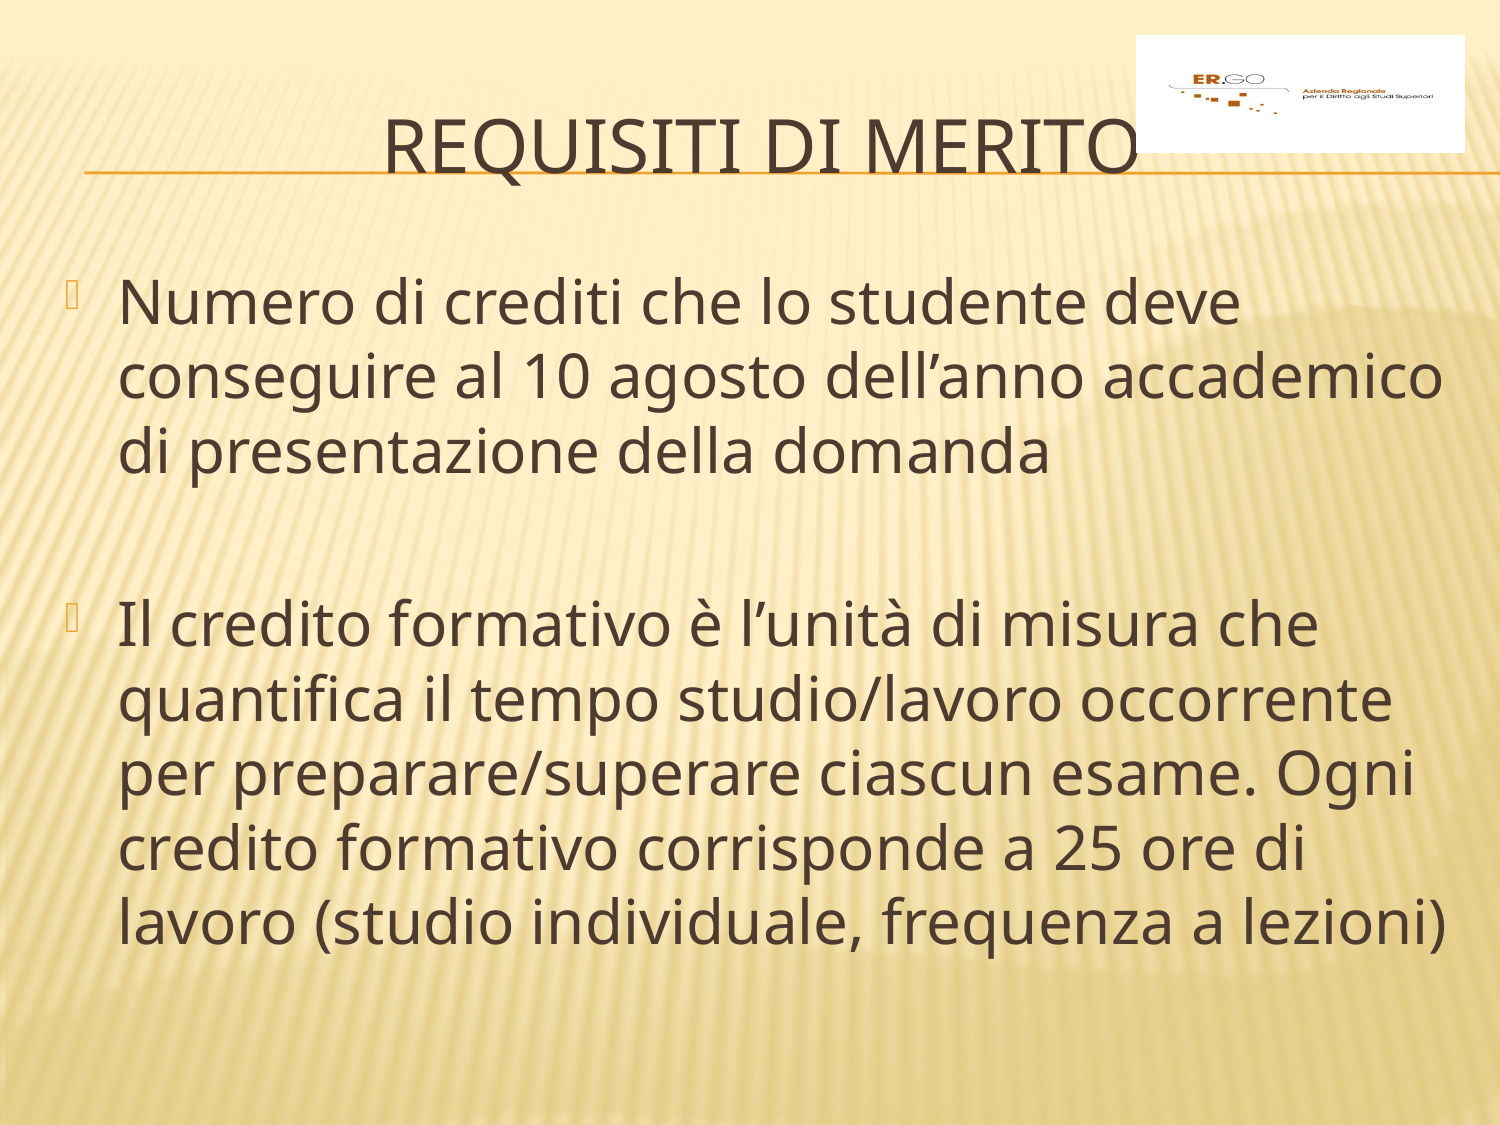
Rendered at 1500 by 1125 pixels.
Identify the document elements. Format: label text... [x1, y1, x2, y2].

picture [1136, 34, 1466, 153]
title requisiti di merito [50, 75, 1475, 213]
list Numero di crediti che lo studente deve conseguire al 10 agosto dell’anno accademico di presentazione della domanda Il credito formativo è l’unità di misura che quantifica il tempo studio/lavoro occorrente per preparare/superare ciascun esame. Ogni credito formativo corrisponde a 25 ore di lavoro (studio individuale, frequenza a lezioni) [50, 254, 1475, 998]
